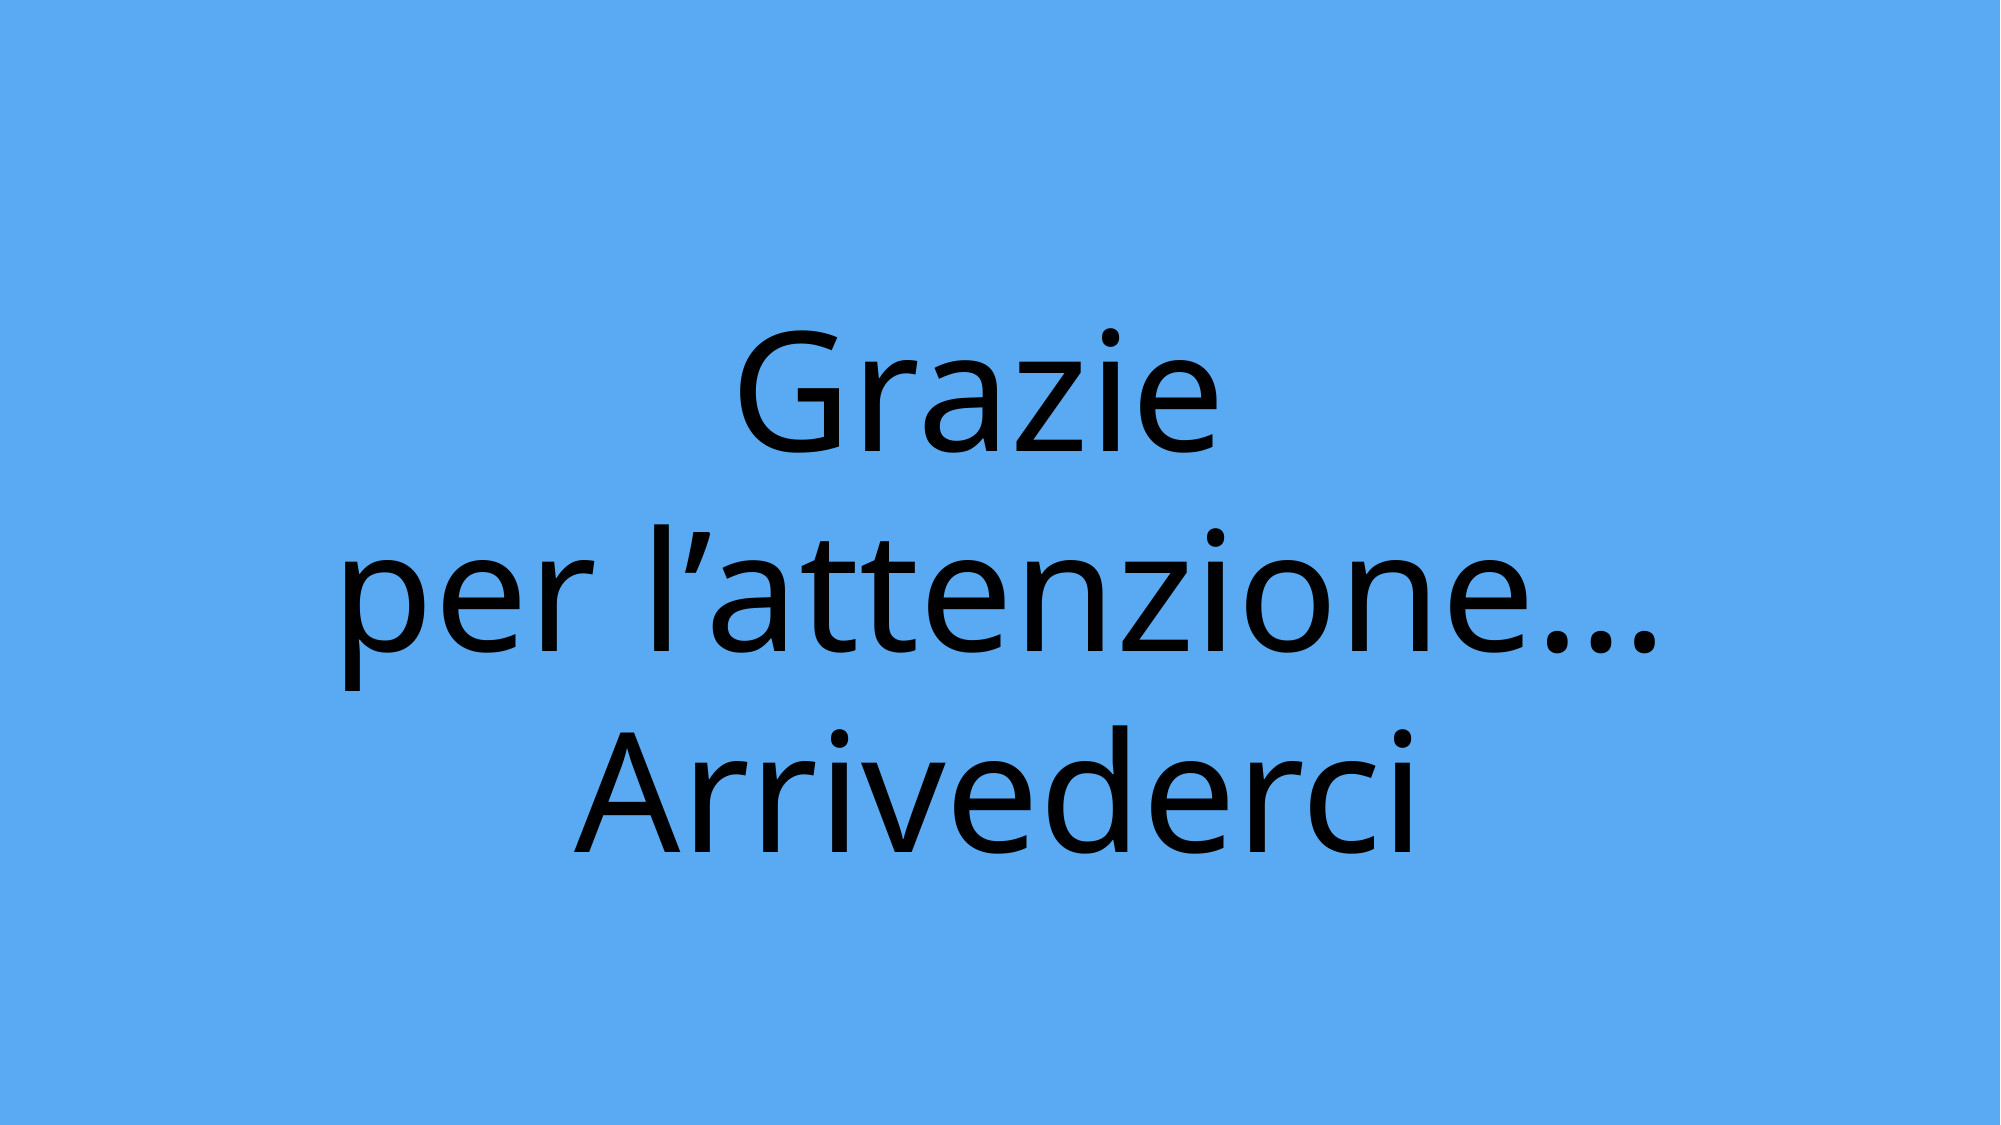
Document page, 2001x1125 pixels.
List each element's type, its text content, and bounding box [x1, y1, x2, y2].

list Grazie per l’attenzione… Arrivederci [137, 299, 1863, 1014]
